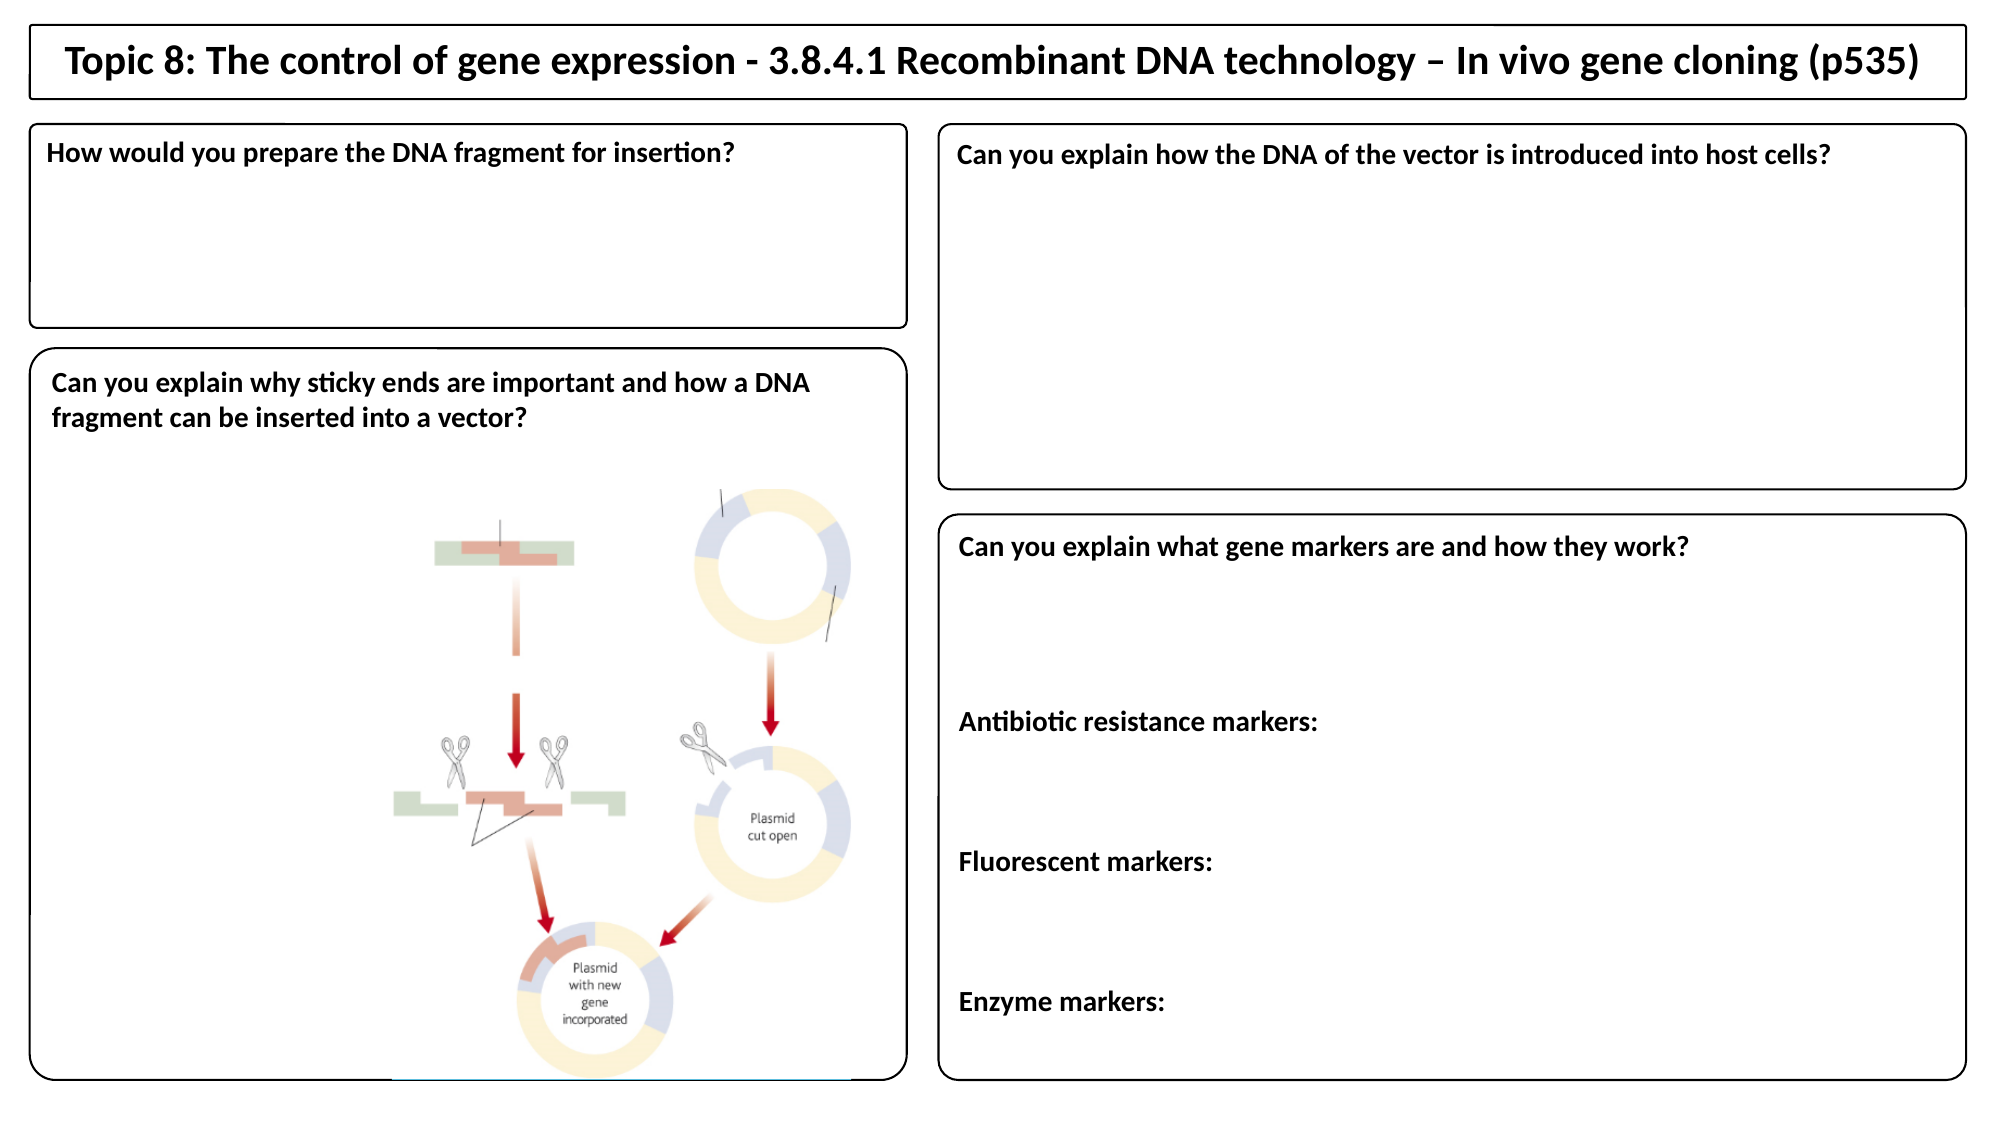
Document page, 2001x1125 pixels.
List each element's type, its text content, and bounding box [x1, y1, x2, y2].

text_box Can you explain why sticky ends are important and how a DNA fragment can be inserted into a vector? [28, 347, 908, 1081]
text_box Can you explain what gene markers are and how they work? Antibiotic resistance markers: Fluorescent markers: Enzyme markers: [937, 513, 1968, 1082]
picture [391, 489, 852, 1080]
text_box Topic 8: The control of gene expression - 3.8.4.1 Recombinant DNA technology – In vivo gene cloning (p535) [28, 23, 1968, 101]
text_box How would you prepare the DNA fragment for insertion? [28, 122, 908, 329]
text_box Can you explain how the DNA of the vector is introduced into host cells? [937, 123, 1968, 491]
